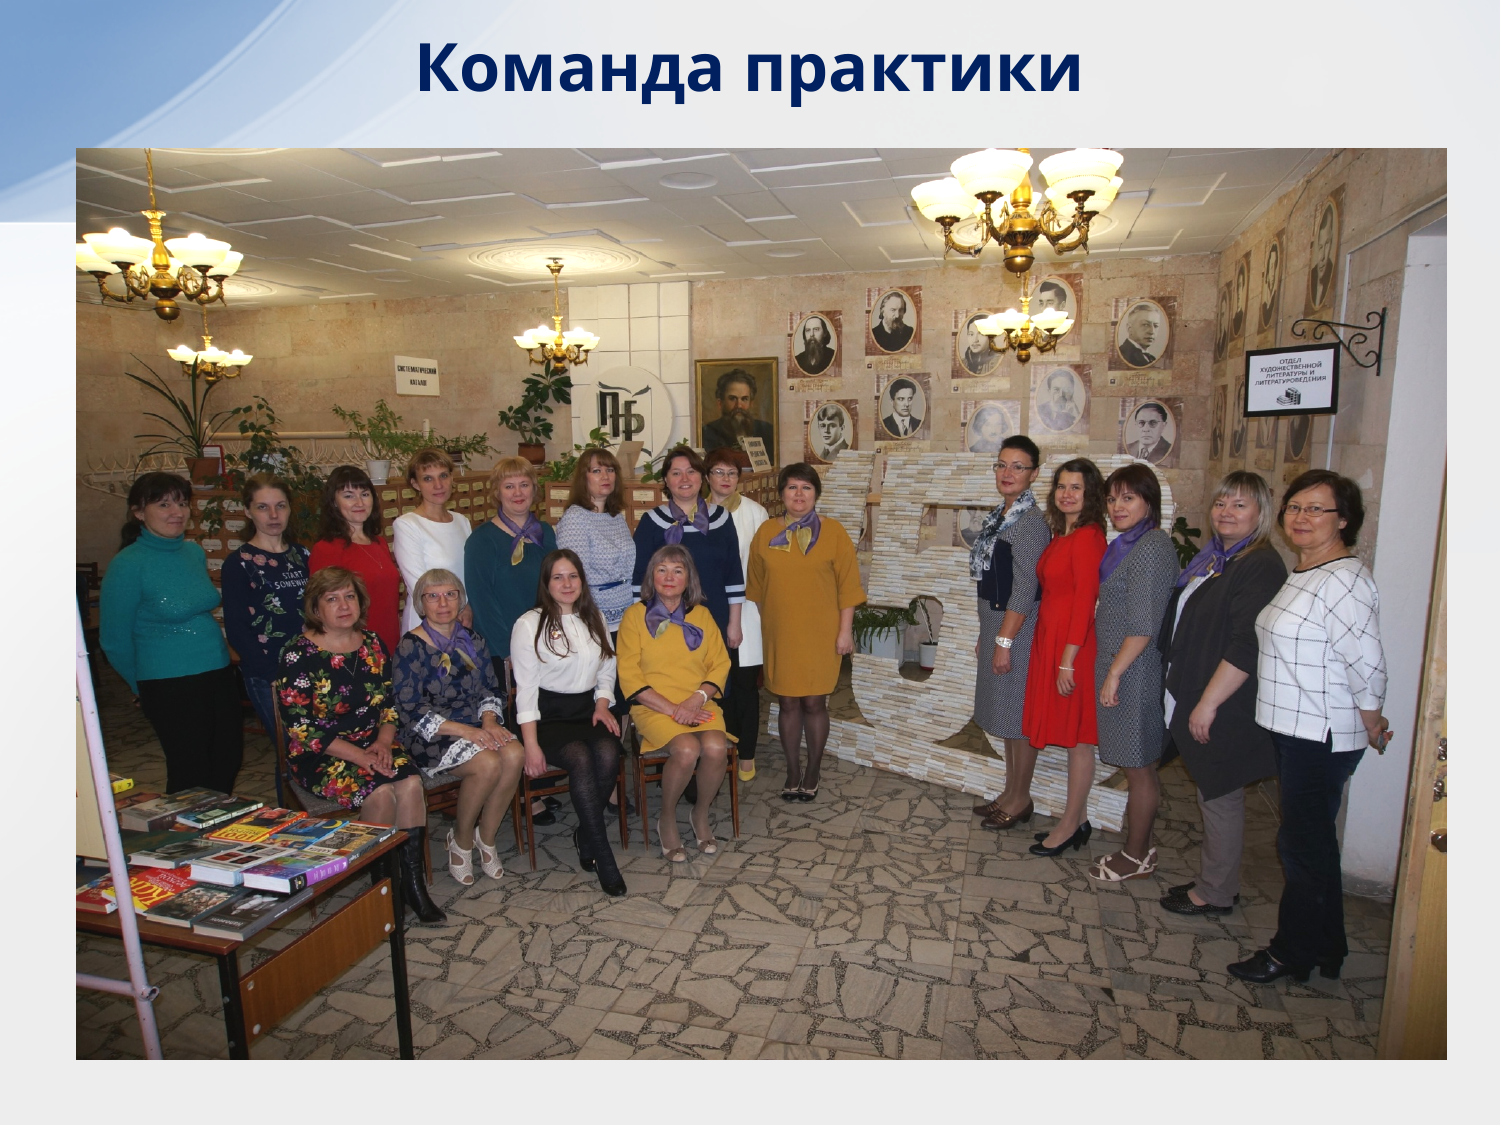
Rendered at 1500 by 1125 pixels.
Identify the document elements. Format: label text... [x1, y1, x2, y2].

picture [0, 113, 1500, 1125]
title Команда практики [0, 0, 1500, 113]
